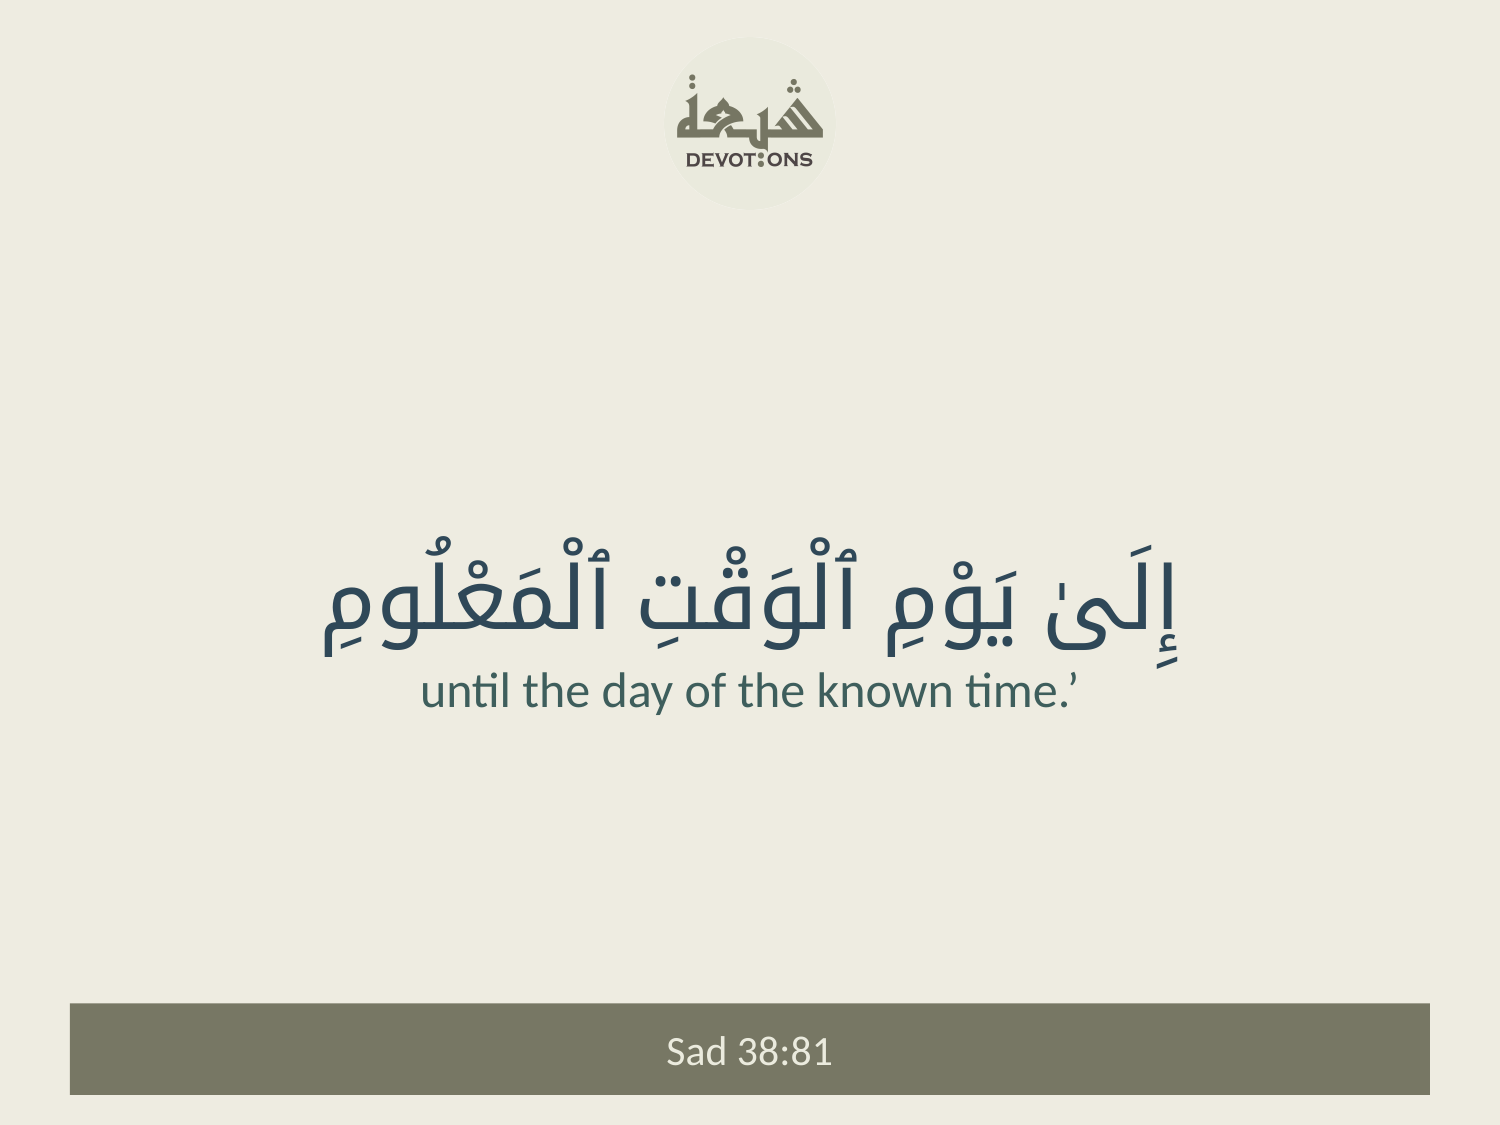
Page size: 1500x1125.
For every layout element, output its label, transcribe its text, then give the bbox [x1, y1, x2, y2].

list إِلَىٰ يَوْمِ ٱلْوَقْتِ ٱلْمَعْلُومِ until the day of the known time.’ [69, 203, 1430, 1003]
picture [656, 29, 844, 203]
list Sad 38:81 [69, 1003, 1430, 1095]
